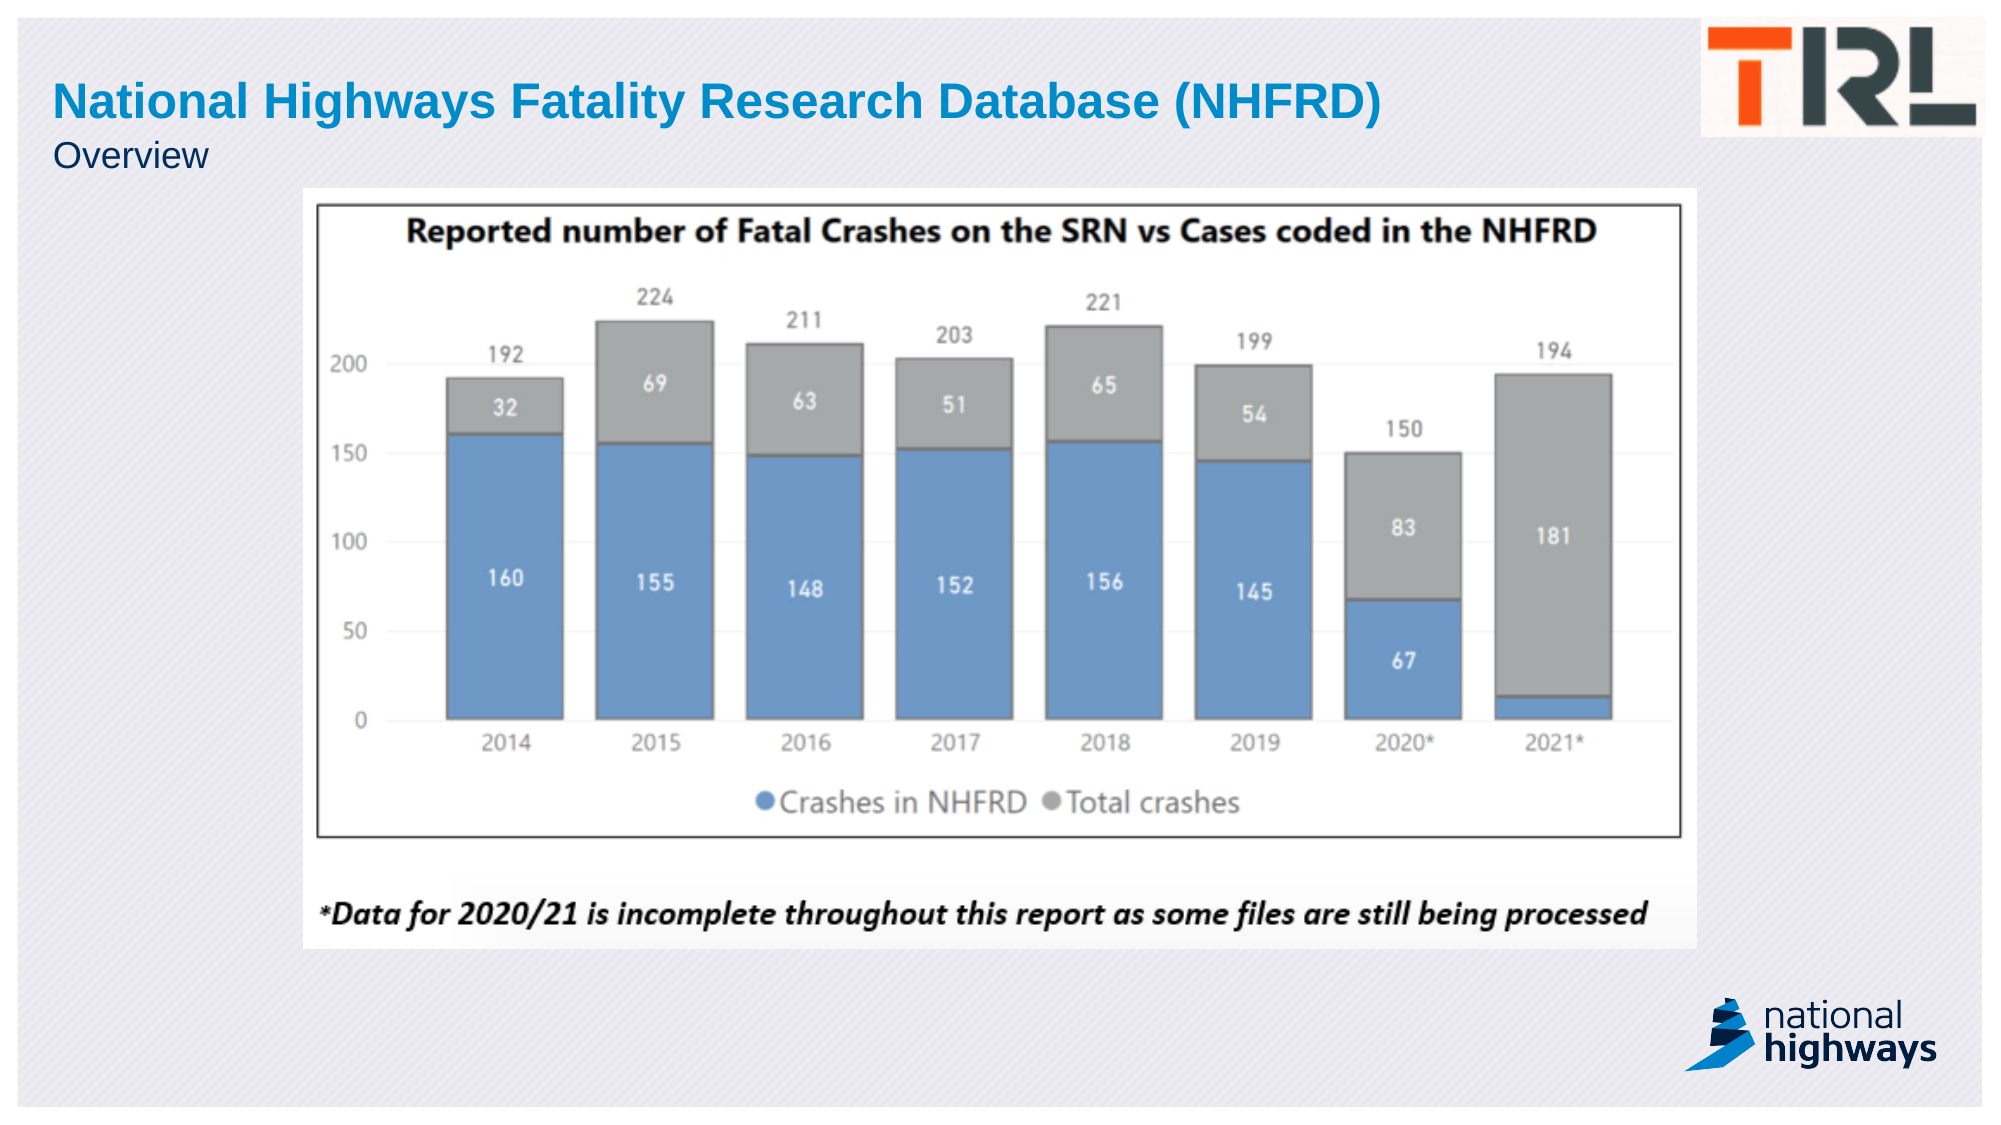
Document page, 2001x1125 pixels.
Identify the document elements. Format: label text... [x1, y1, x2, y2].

picture [18, 18, 1986, 1107]
list Overview [52, 123, 1820, 186]
title National Highways Fatality Research Database (NHFRD) [52, 61, 1701, 121]
